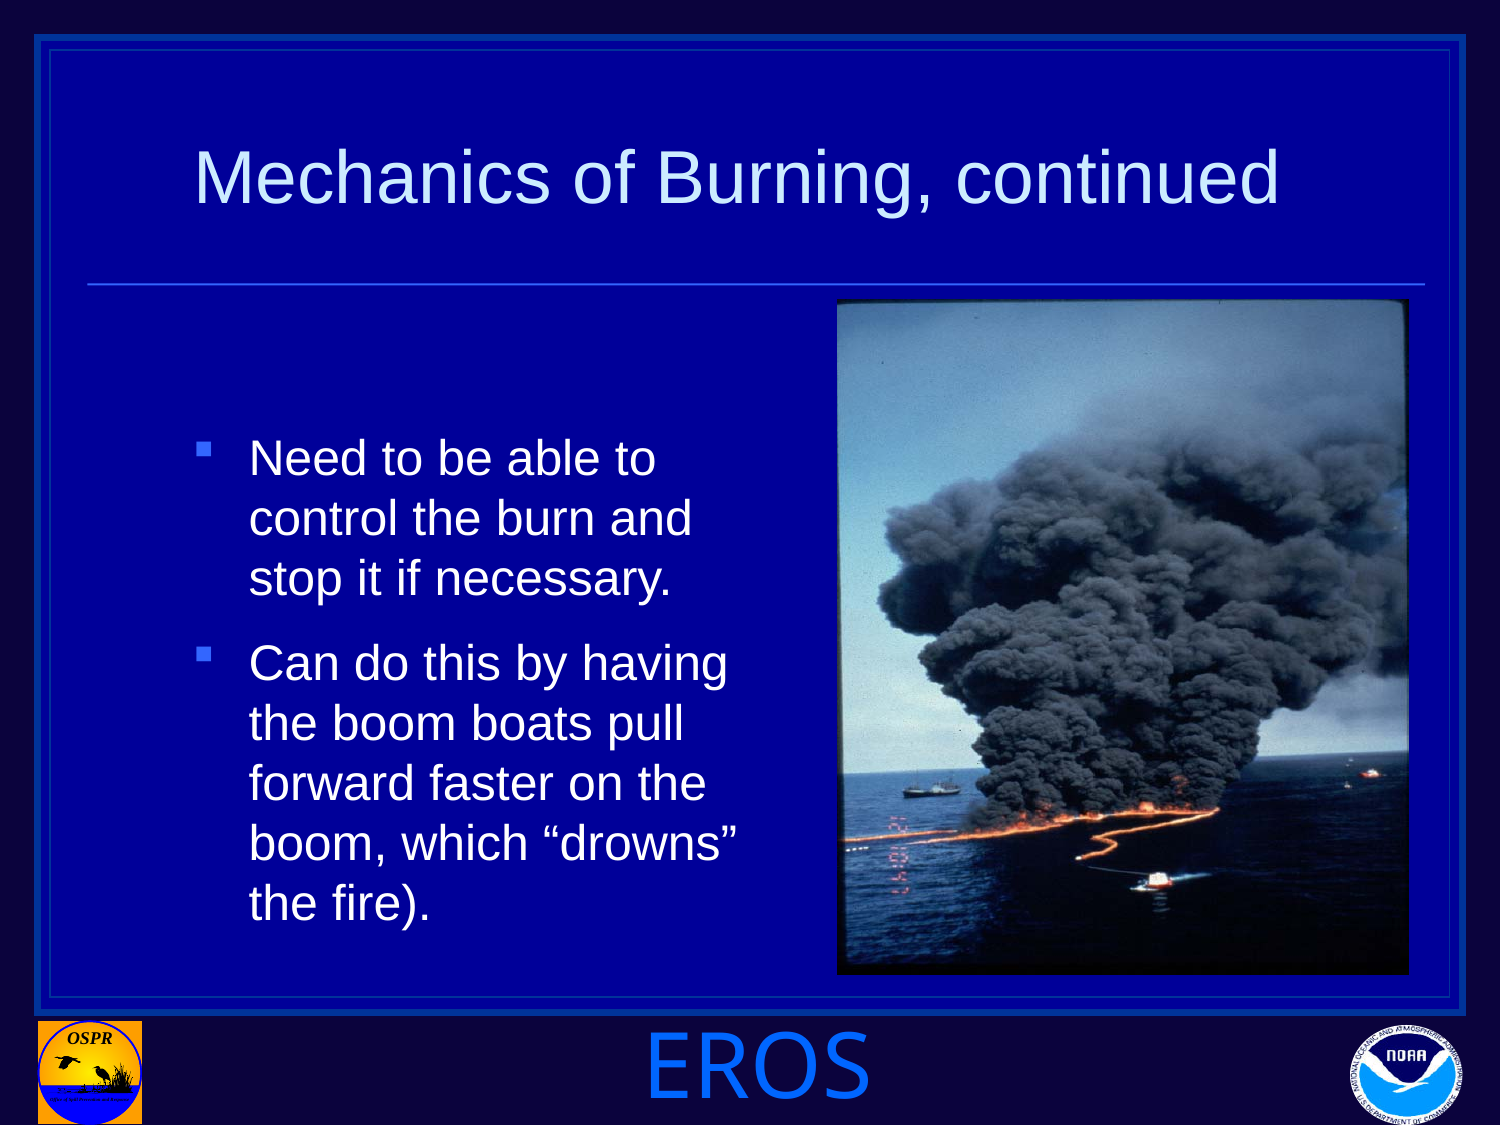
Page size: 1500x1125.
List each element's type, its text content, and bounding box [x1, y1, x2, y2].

picture [837, 299, 1409, 976]
text_box Need to be able to control the burn and stop it if necessary. Can do this by having the boom boats pull forward faster on the boom, which “drowns” the fire). [102, 417, 763, 938]
picture [1350, 1024, 1463, 1125]
title Mechanics of Burning, continued [99, 37, 1375, 225]
